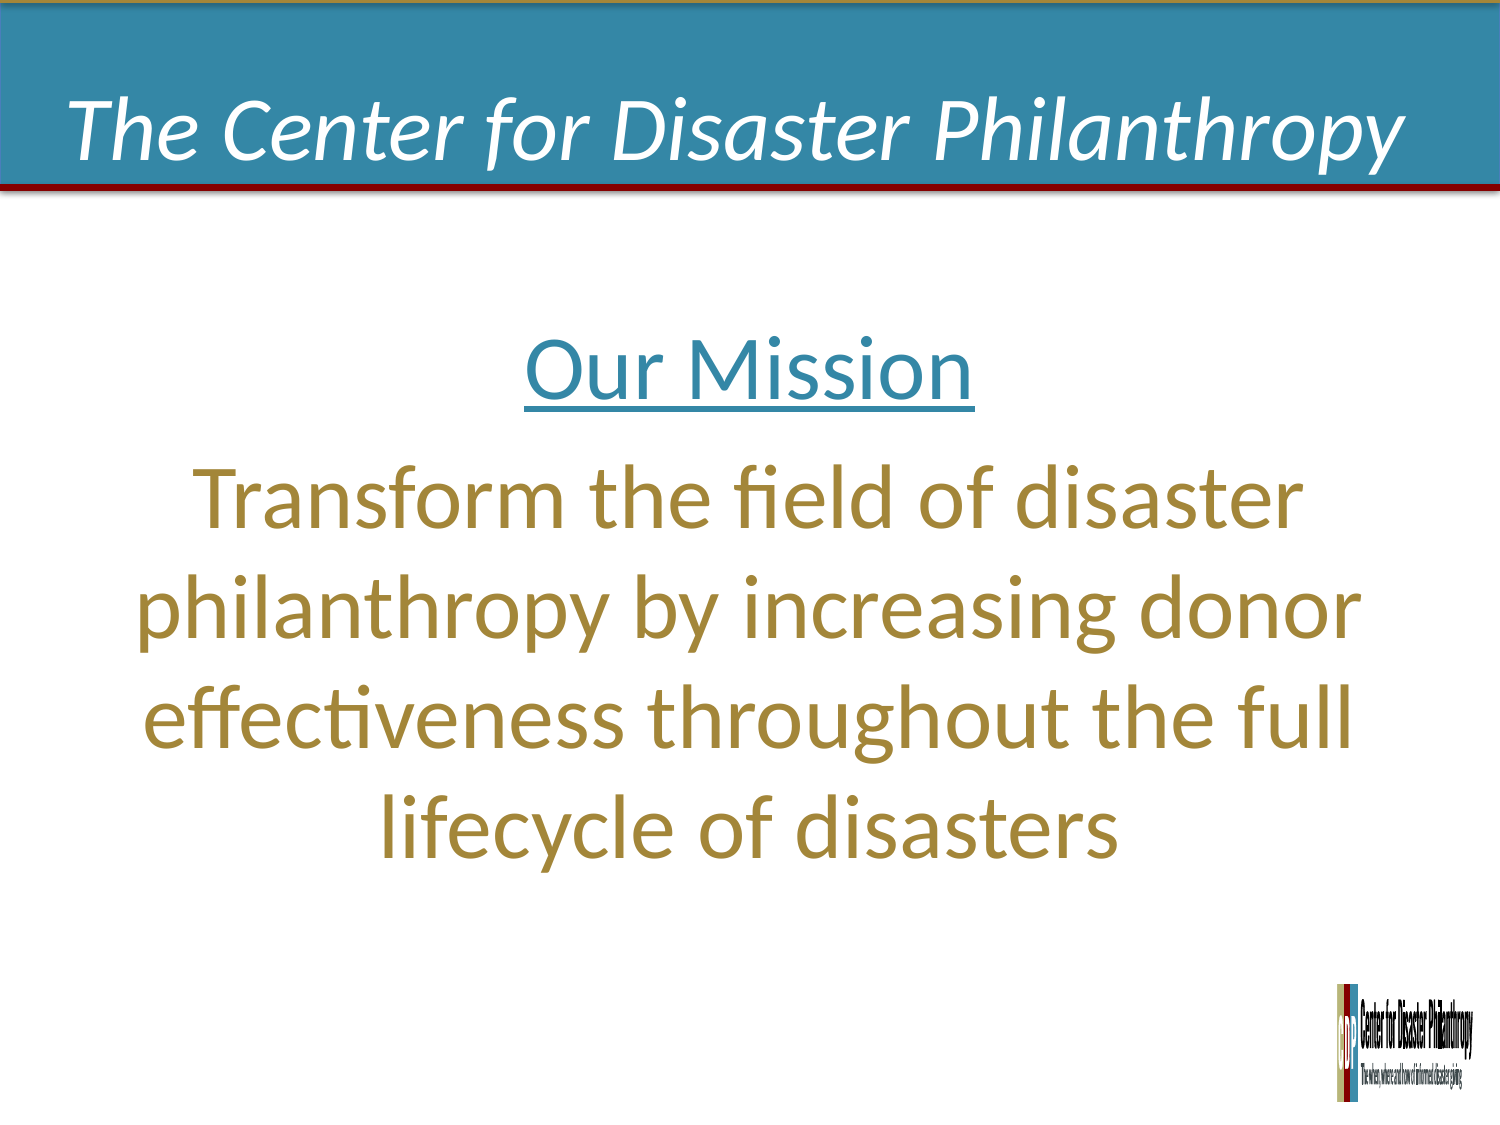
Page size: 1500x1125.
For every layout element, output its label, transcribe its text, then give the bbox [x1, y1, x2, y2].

text_box Our Mission Transform the field of disaster philanthropy by increasing donor effectiveness throughout the full lifecycle of disasters [74, 262, 1425, 1005]
text_box The Center for Disaster Philanthropy [49, 61, 1475, 186]
